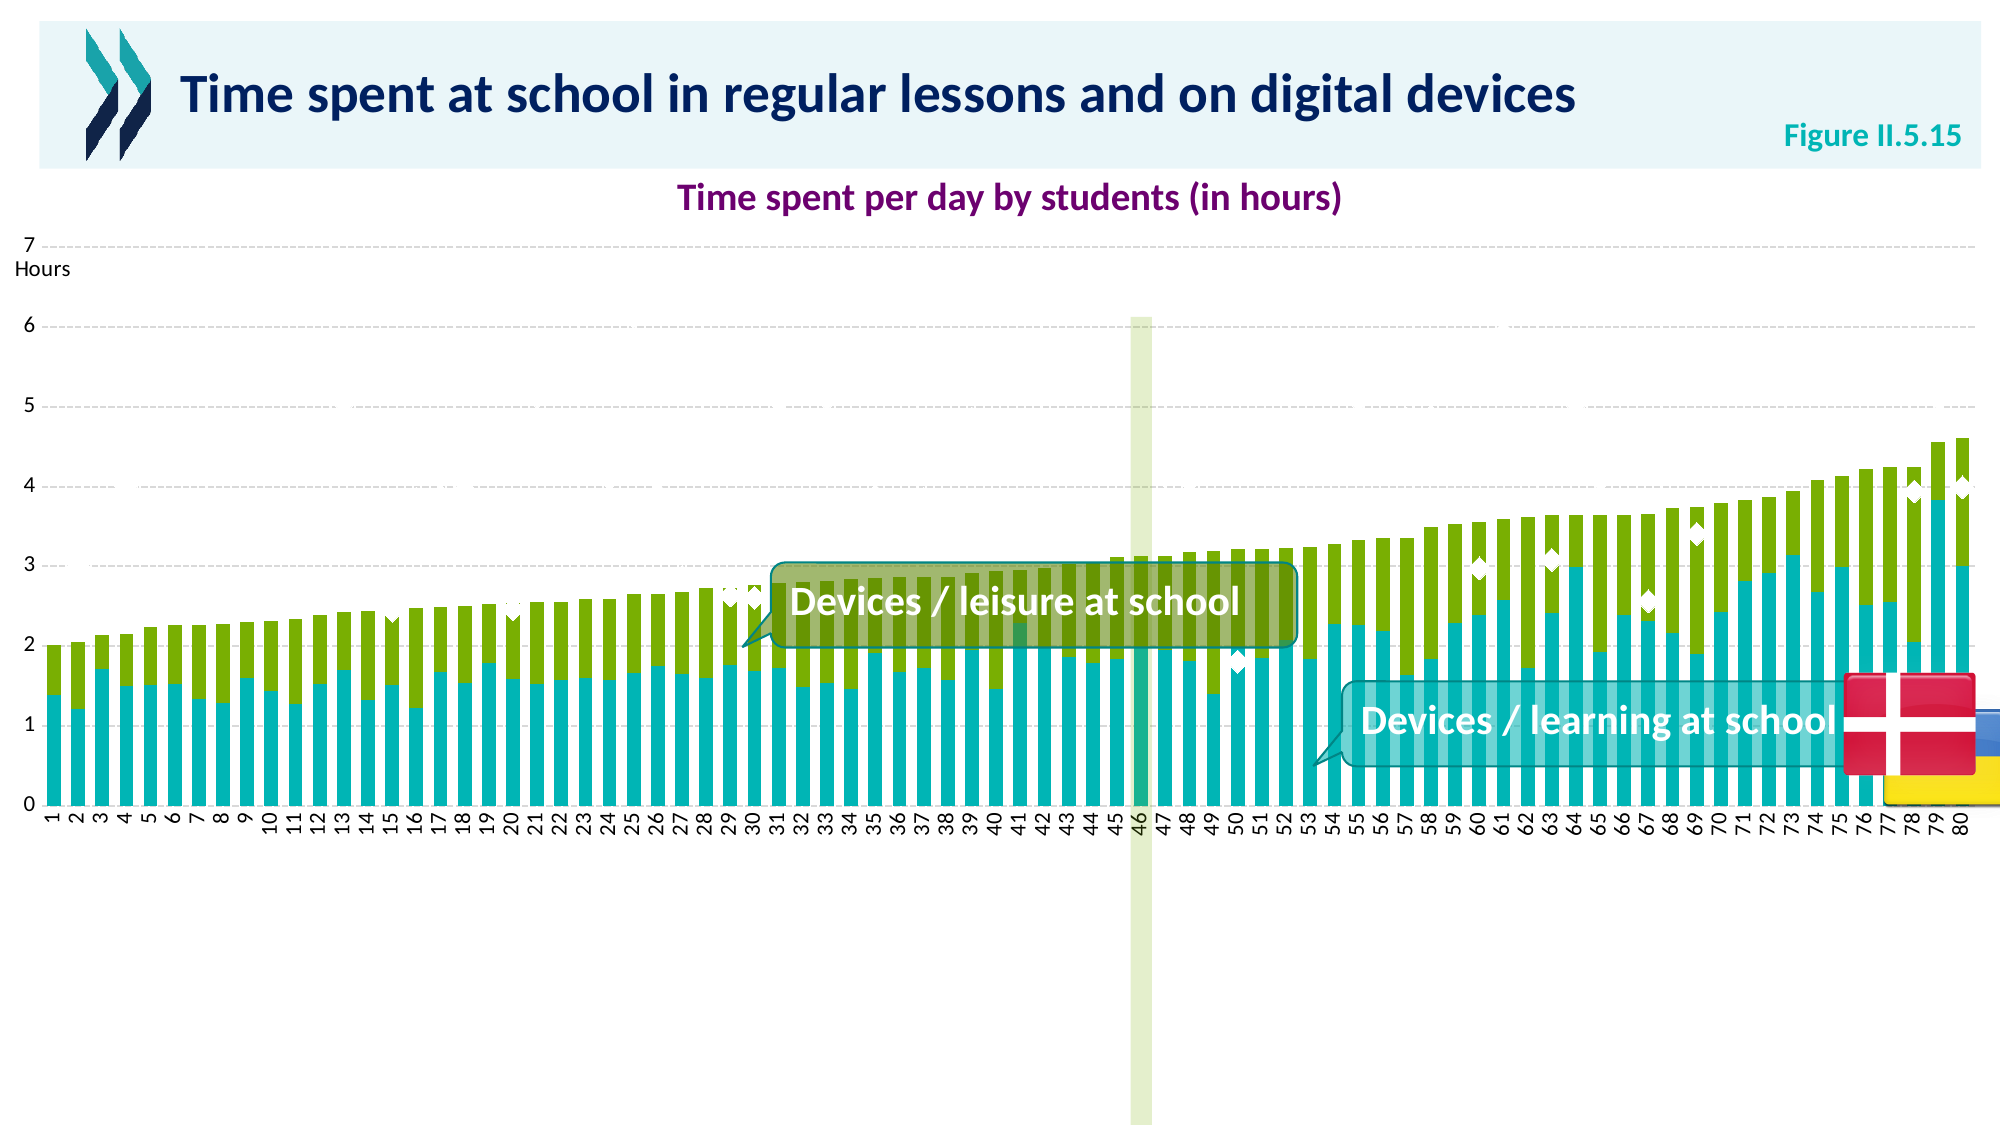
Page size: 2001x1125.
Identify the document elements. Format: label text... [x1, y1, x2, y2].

title Time spent at school in regular lessons and on digital devices [165, 33, 1737, 157]
chart [0, 233, 2000, 1125]
picture [86, 28, 151, 161]
list Time spent per day by students (in hours) [41, 169, 1978, 233]
list Figure II.5.15 [1736, 110, 1978, 157]
picture [1842, 655, 2000, 819]
